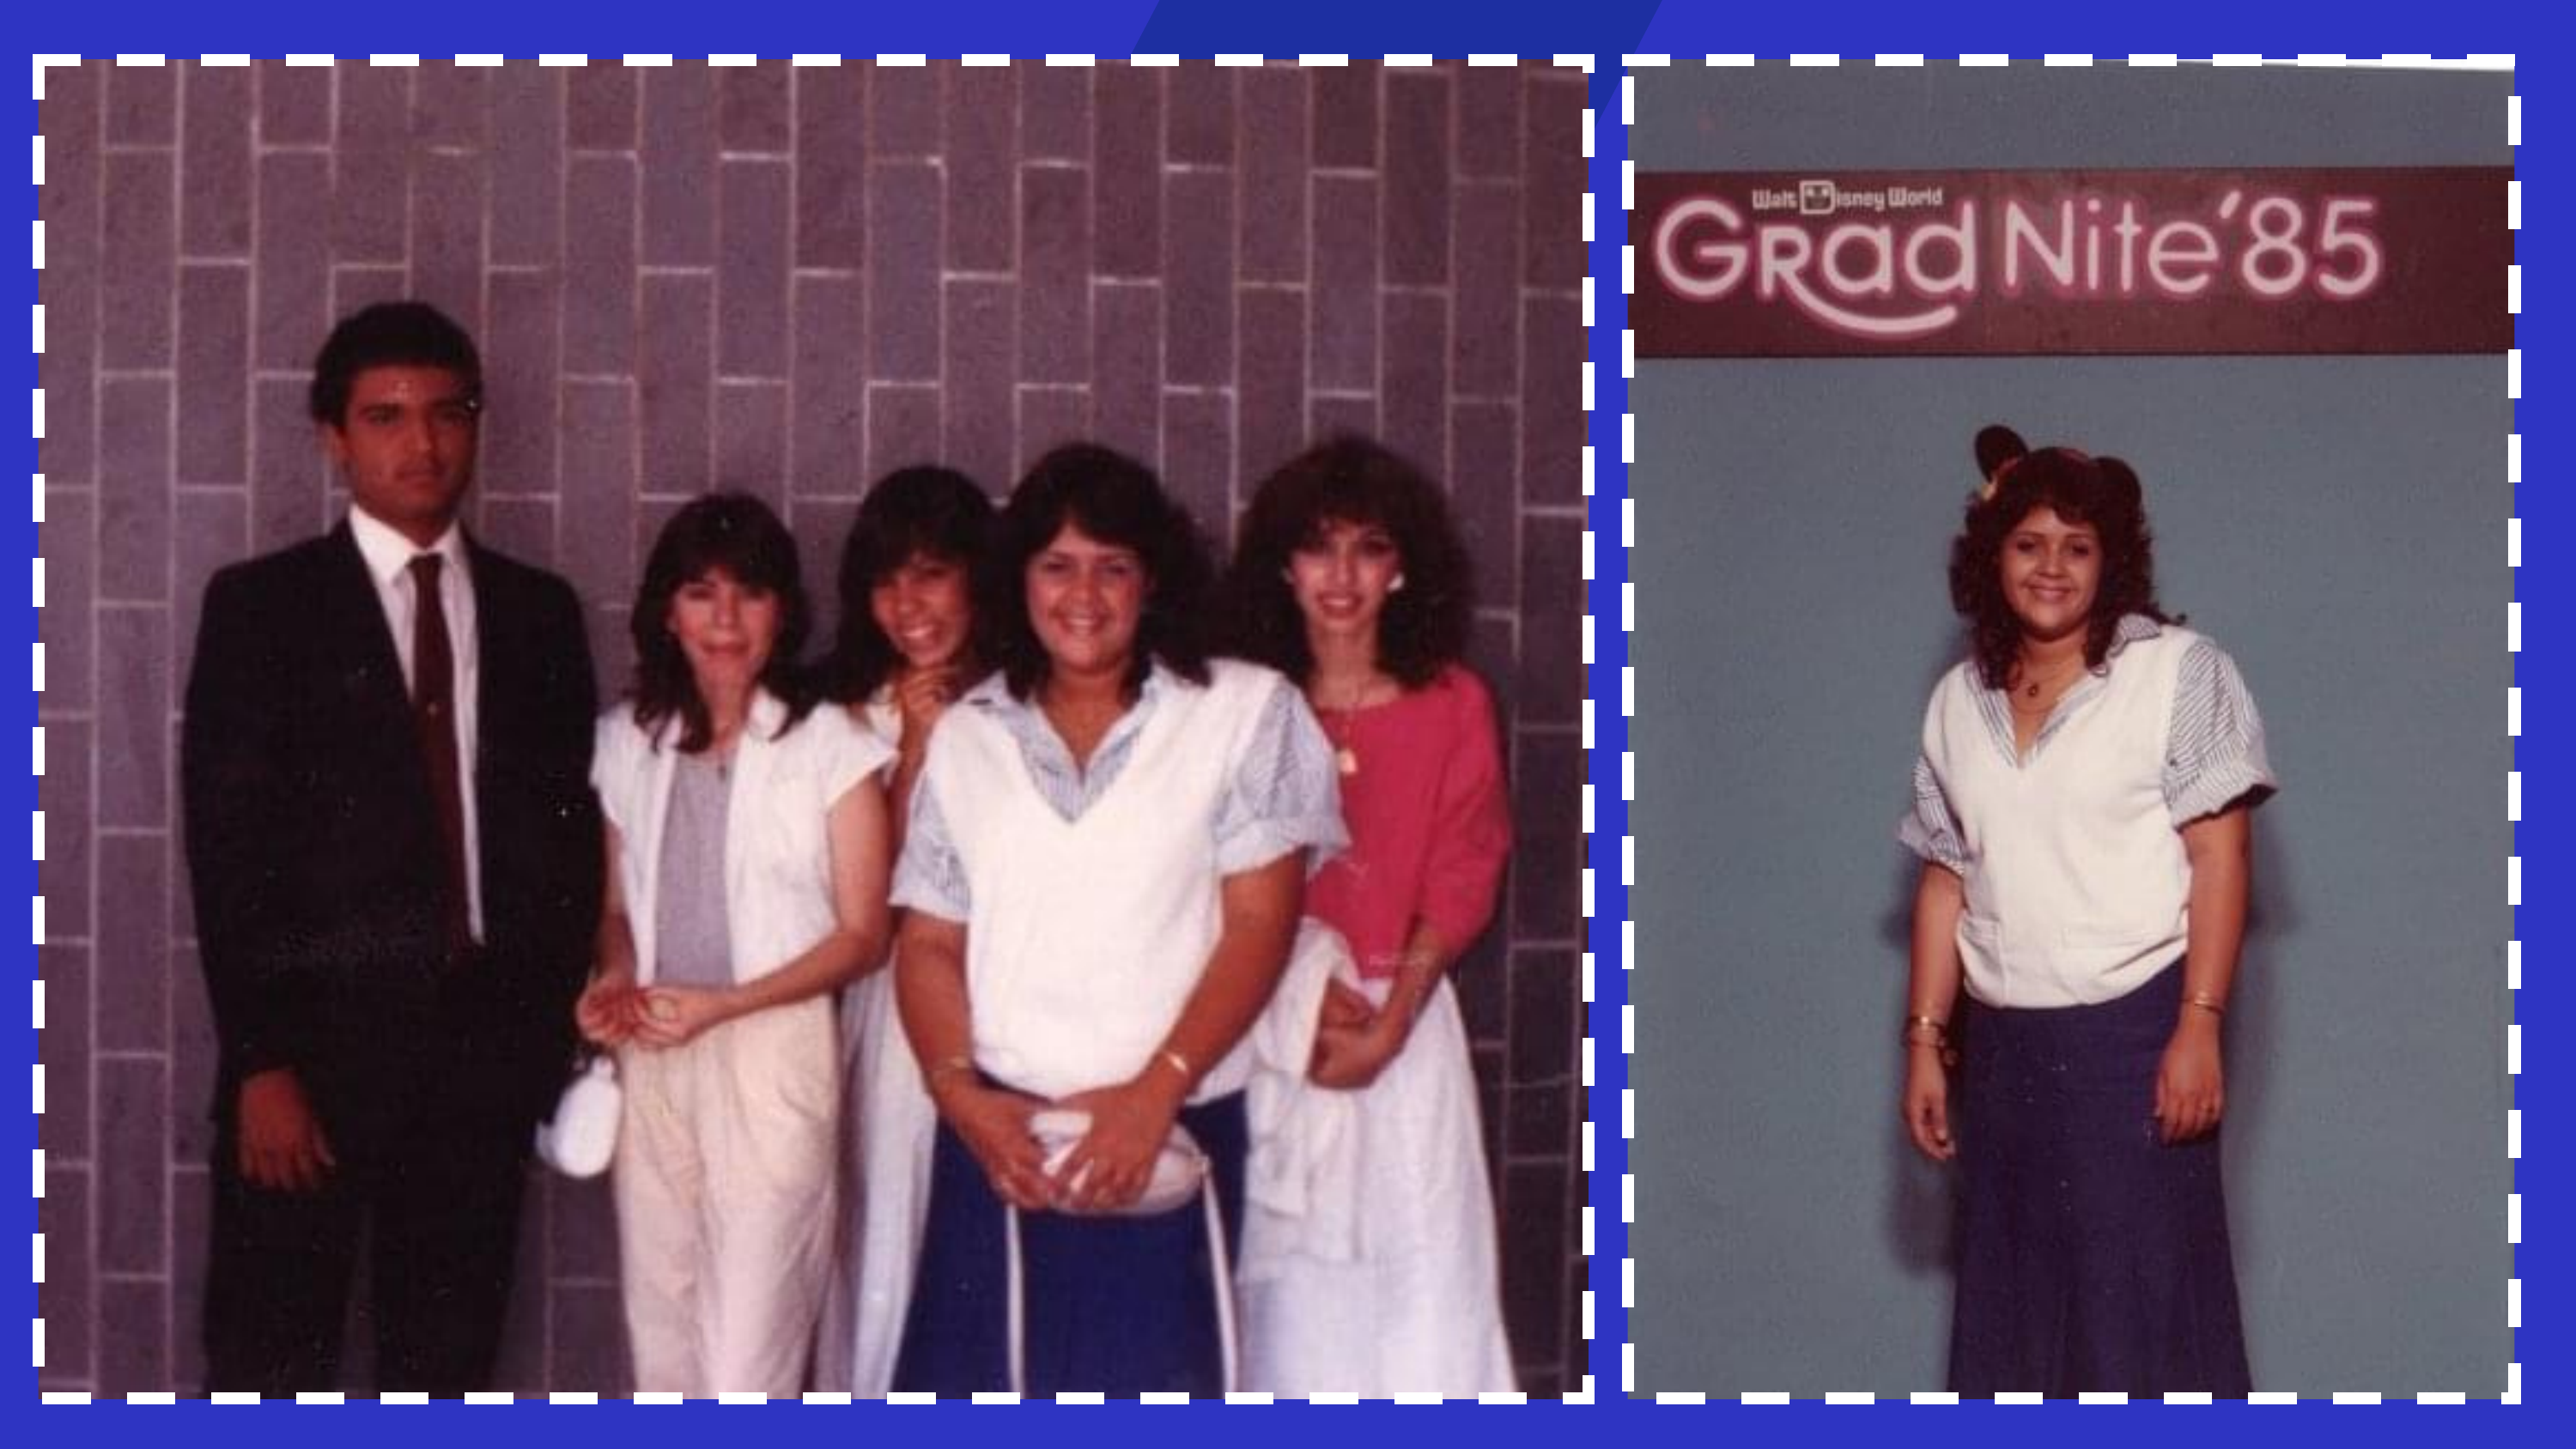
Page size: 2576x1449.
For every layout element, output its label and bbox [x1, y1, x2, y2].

text_box [1201, 0, 1648, 676]
text_box [1627, 59, 2515, 1399]
text_box [38, 59, 1589, 1399]
